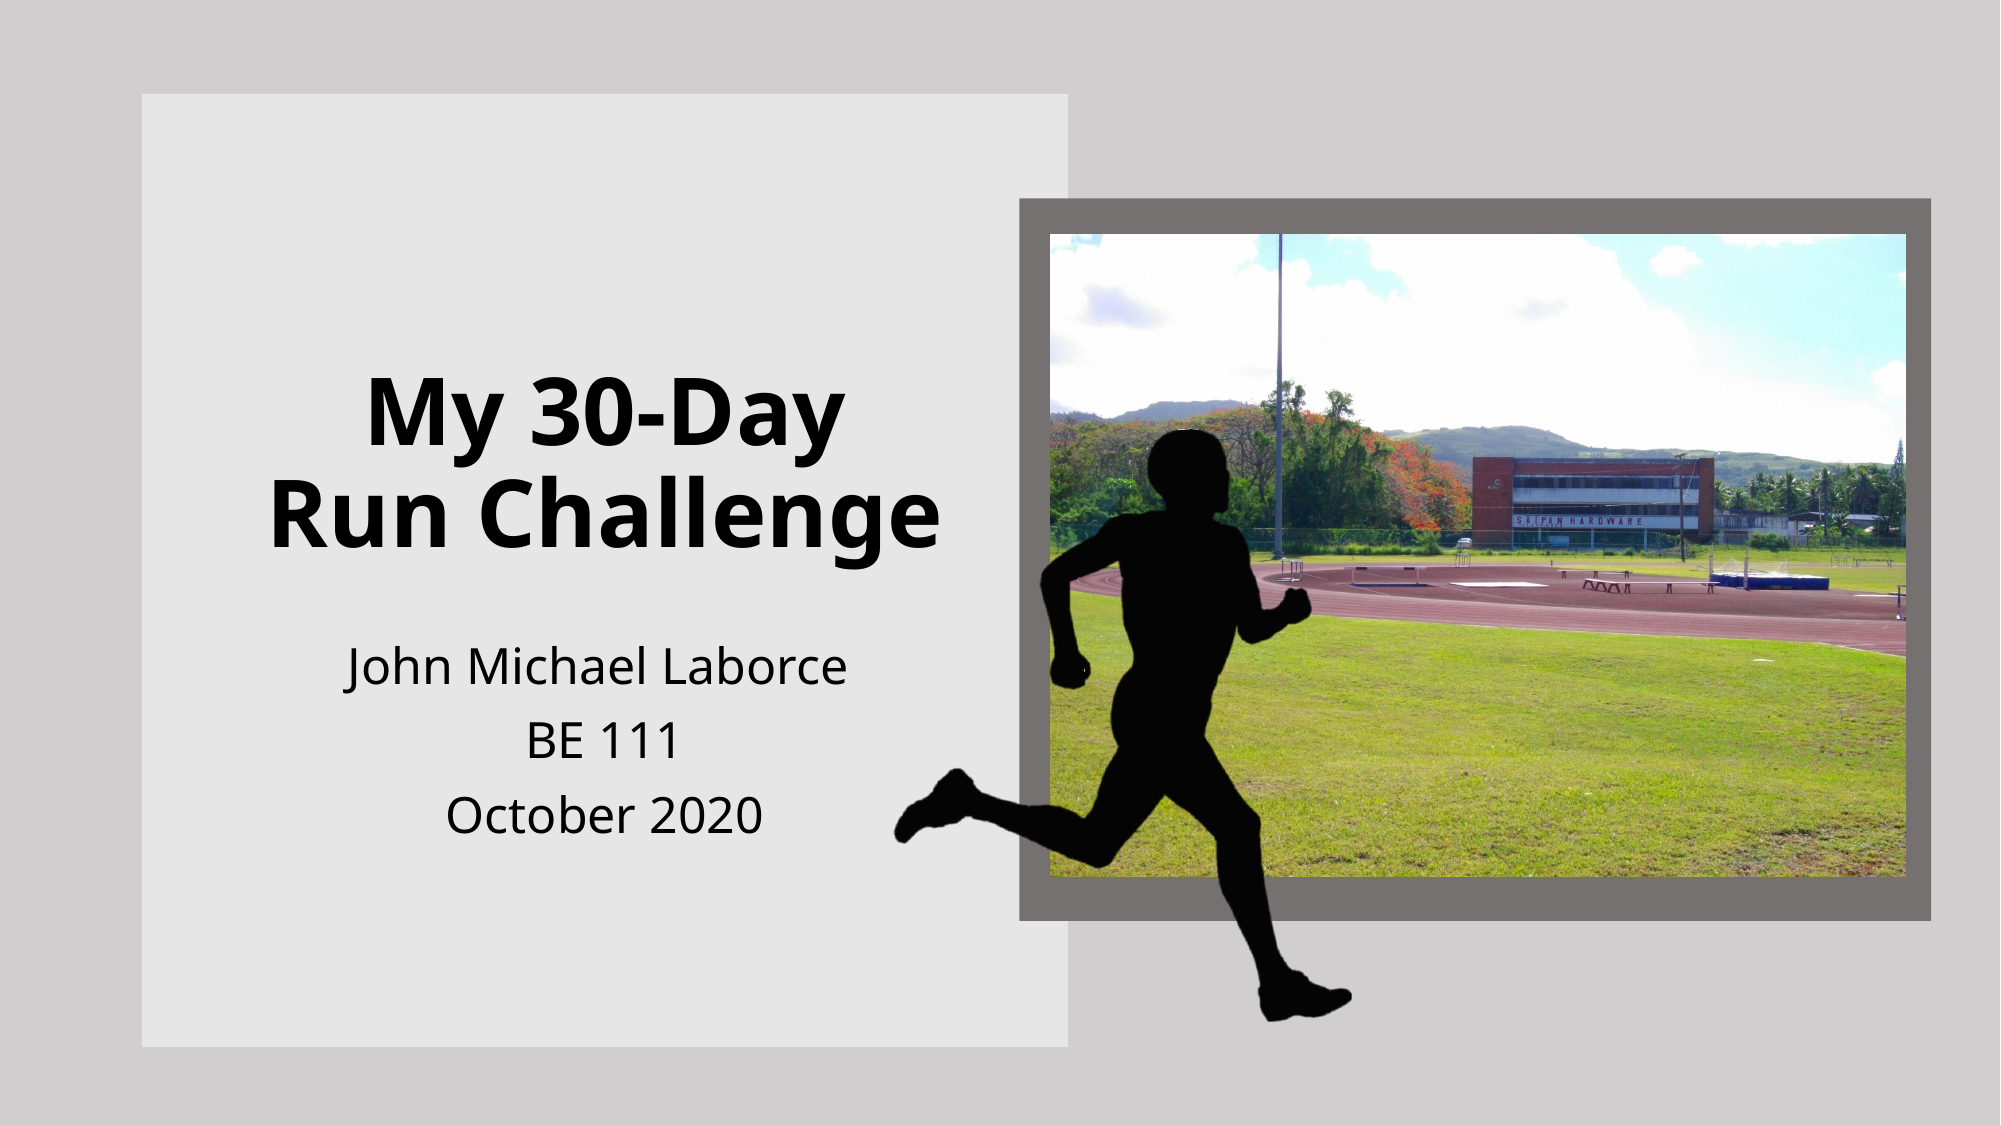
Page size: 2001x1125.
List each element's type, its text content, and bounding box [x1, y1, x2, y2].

subtitle John Michael Laborce BE 111 October 2020 [284, 633, 893, 906]
picture [893, 234, 1906, 1022]
text_box [142, 94, 1068, 1047]
title My 30-Day Run Challenge [250, 324, 959, 575]
text_box [1018, 197, 1932, 922]
